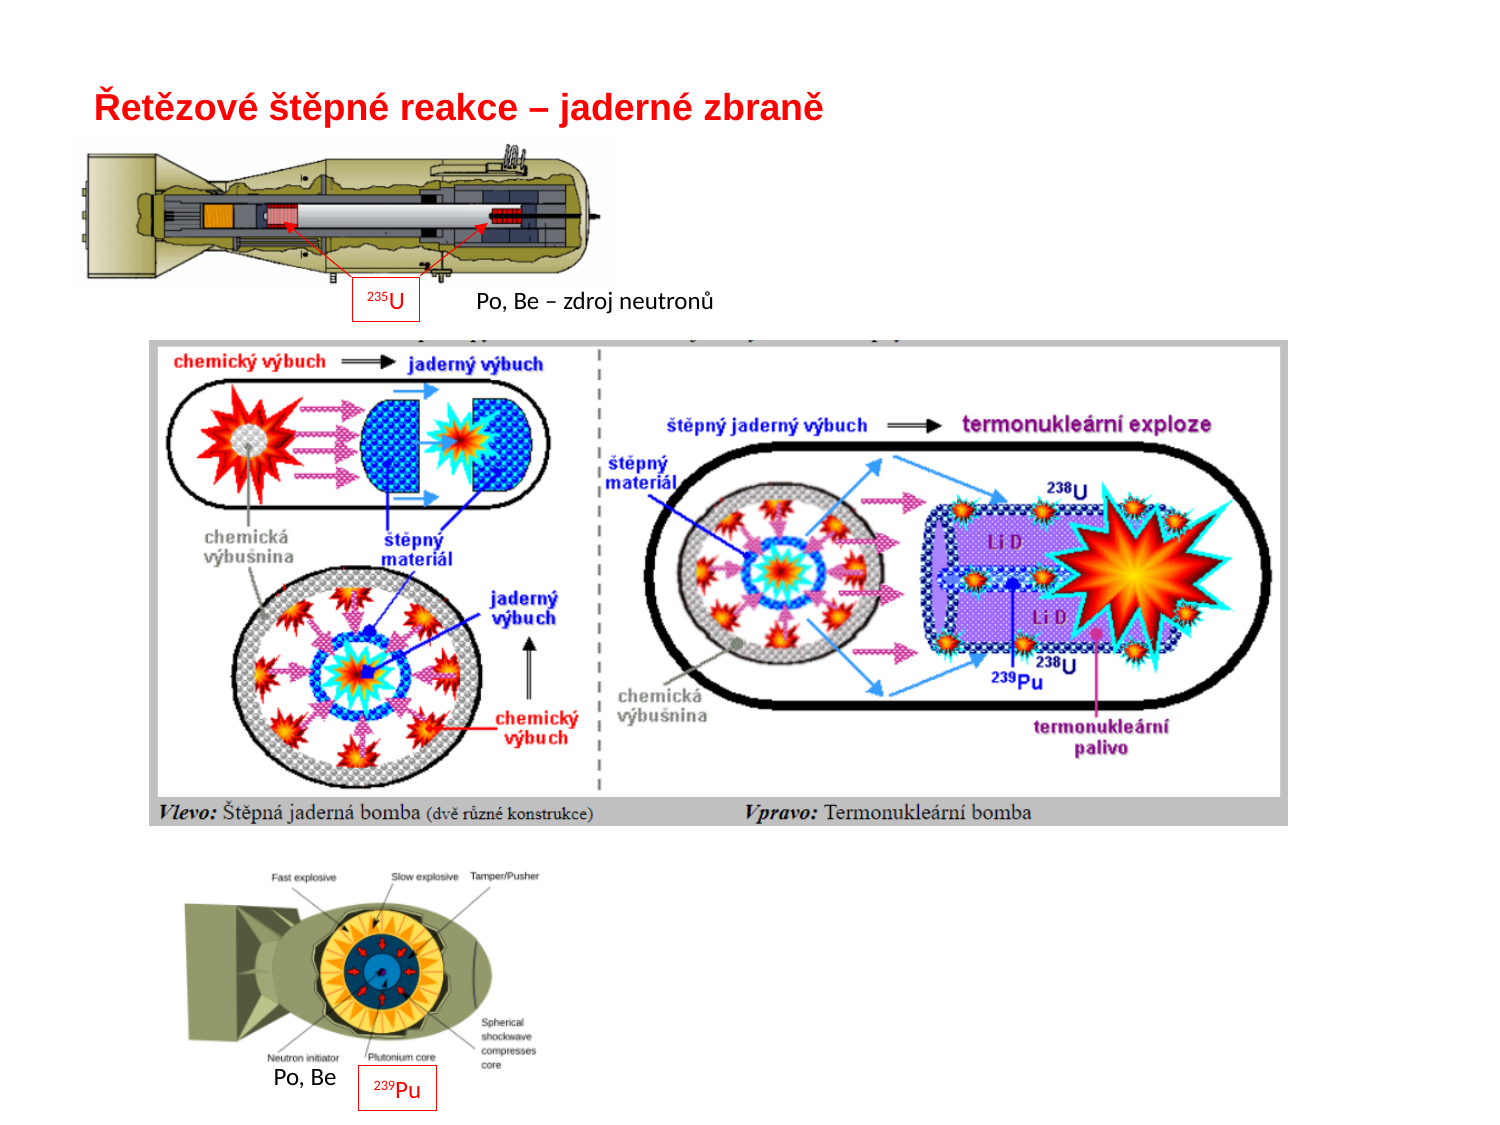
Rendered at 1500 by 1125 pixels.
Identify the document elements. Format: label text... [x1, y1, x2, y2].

picture [73, 0, 1288, 826]
text_box Řetězové štěpné reakce – jaderné zbraně [79, 75, 268, 136]
text_box 239Pu [358, 1076, 437, 1111]
text_box Po, Be [258, 1076, 352, 1098]
text_box Řetězové štěpné reakce – jaderné zbraně [424, 75, 840, 136]
text_box Po, Be – zdroj neutronů [461, 277, 730, 322]
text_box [420, 222, 488, 276]
picture [172, 866, 544, 1076]
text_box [283, 221, 352, 277]
